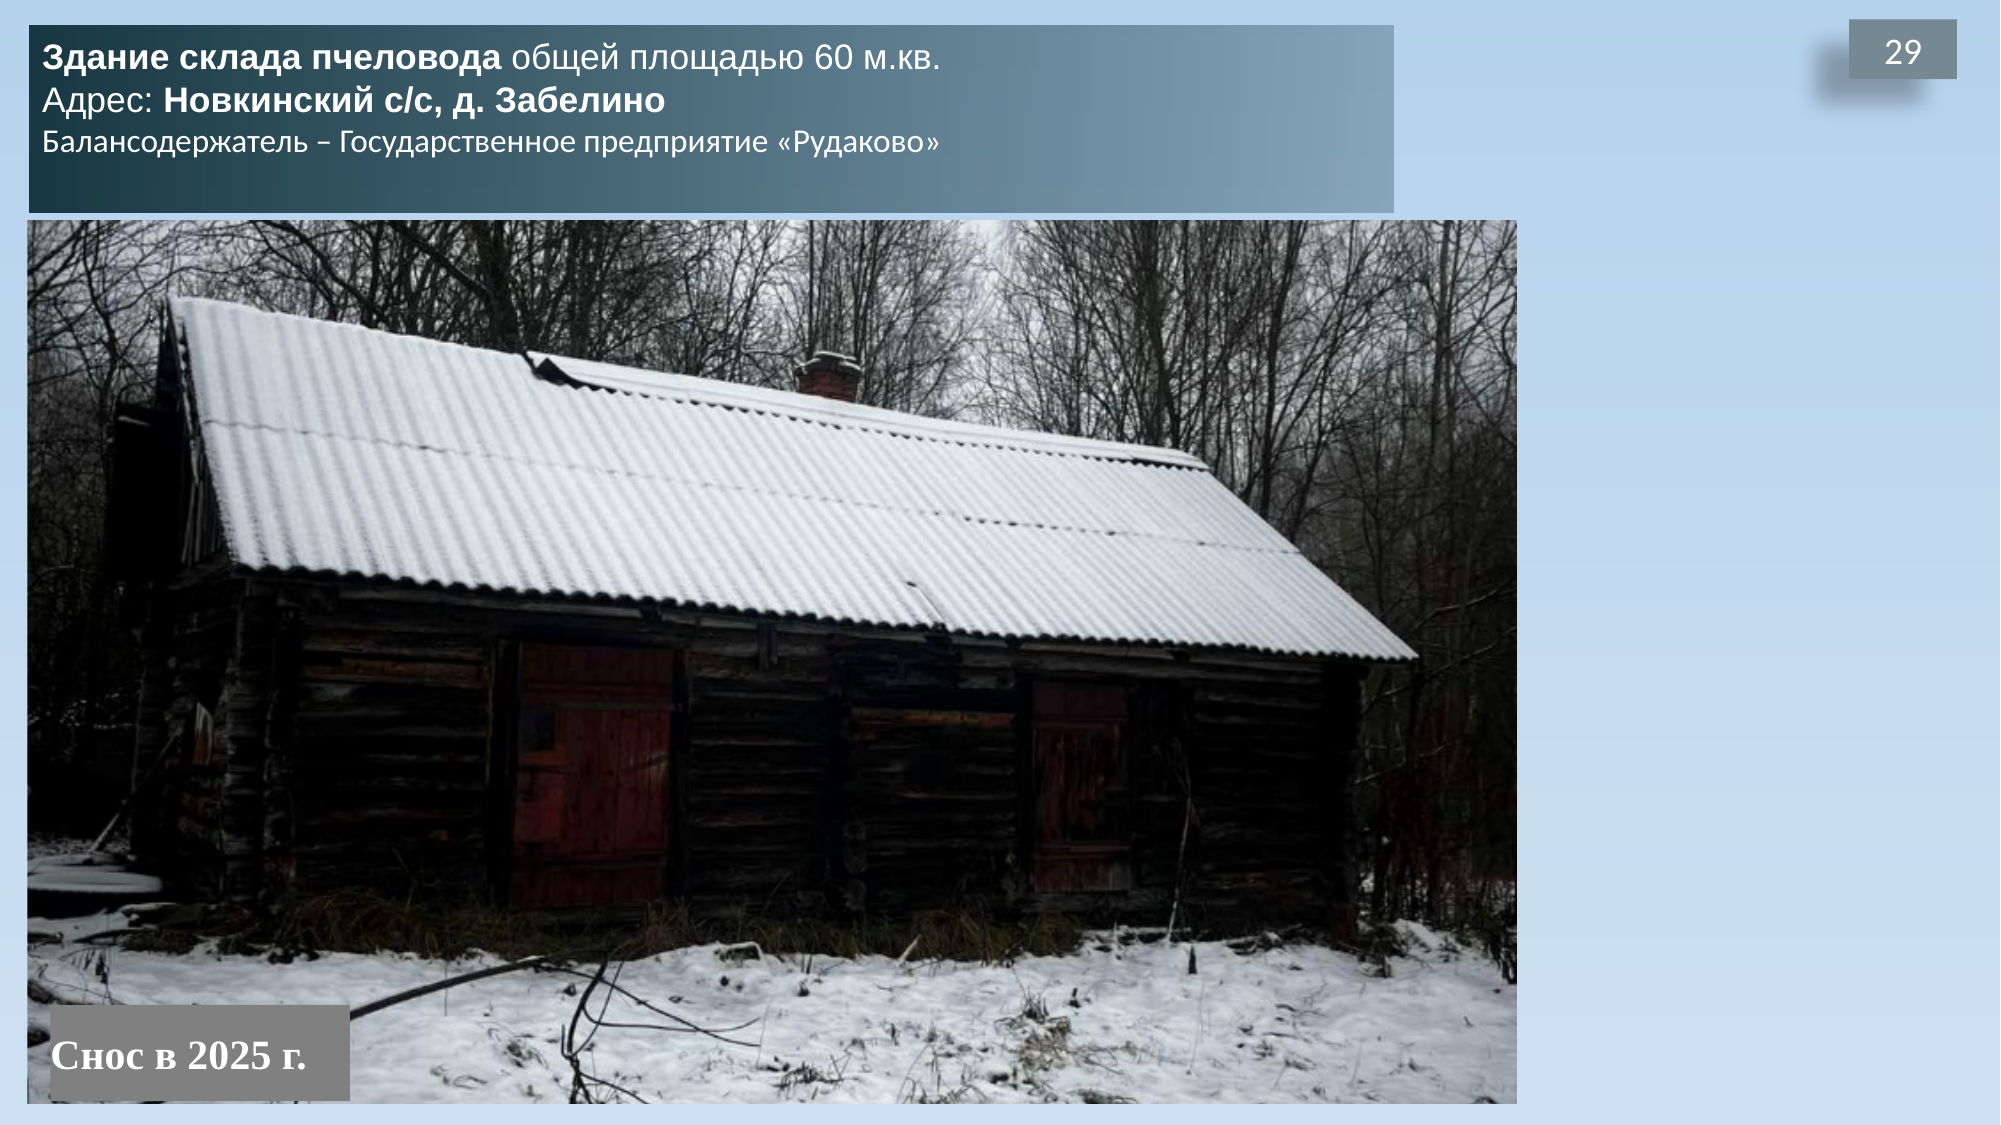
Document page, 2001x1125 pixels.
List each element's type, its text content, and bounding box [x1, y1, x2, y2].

text_box 29 [1849, 19, 1957, 80]
text_box Здание склада пчеловода общей площадью 60 м.кв. Адрес: Новкинский с/с, д. Забелино Балансодержатель – Государственное предприятие «Рудаково» [27, 27, 1851, 167]
text_box [28, 167, 1395, 213]
picture [27, 219, 1517, 1104]
